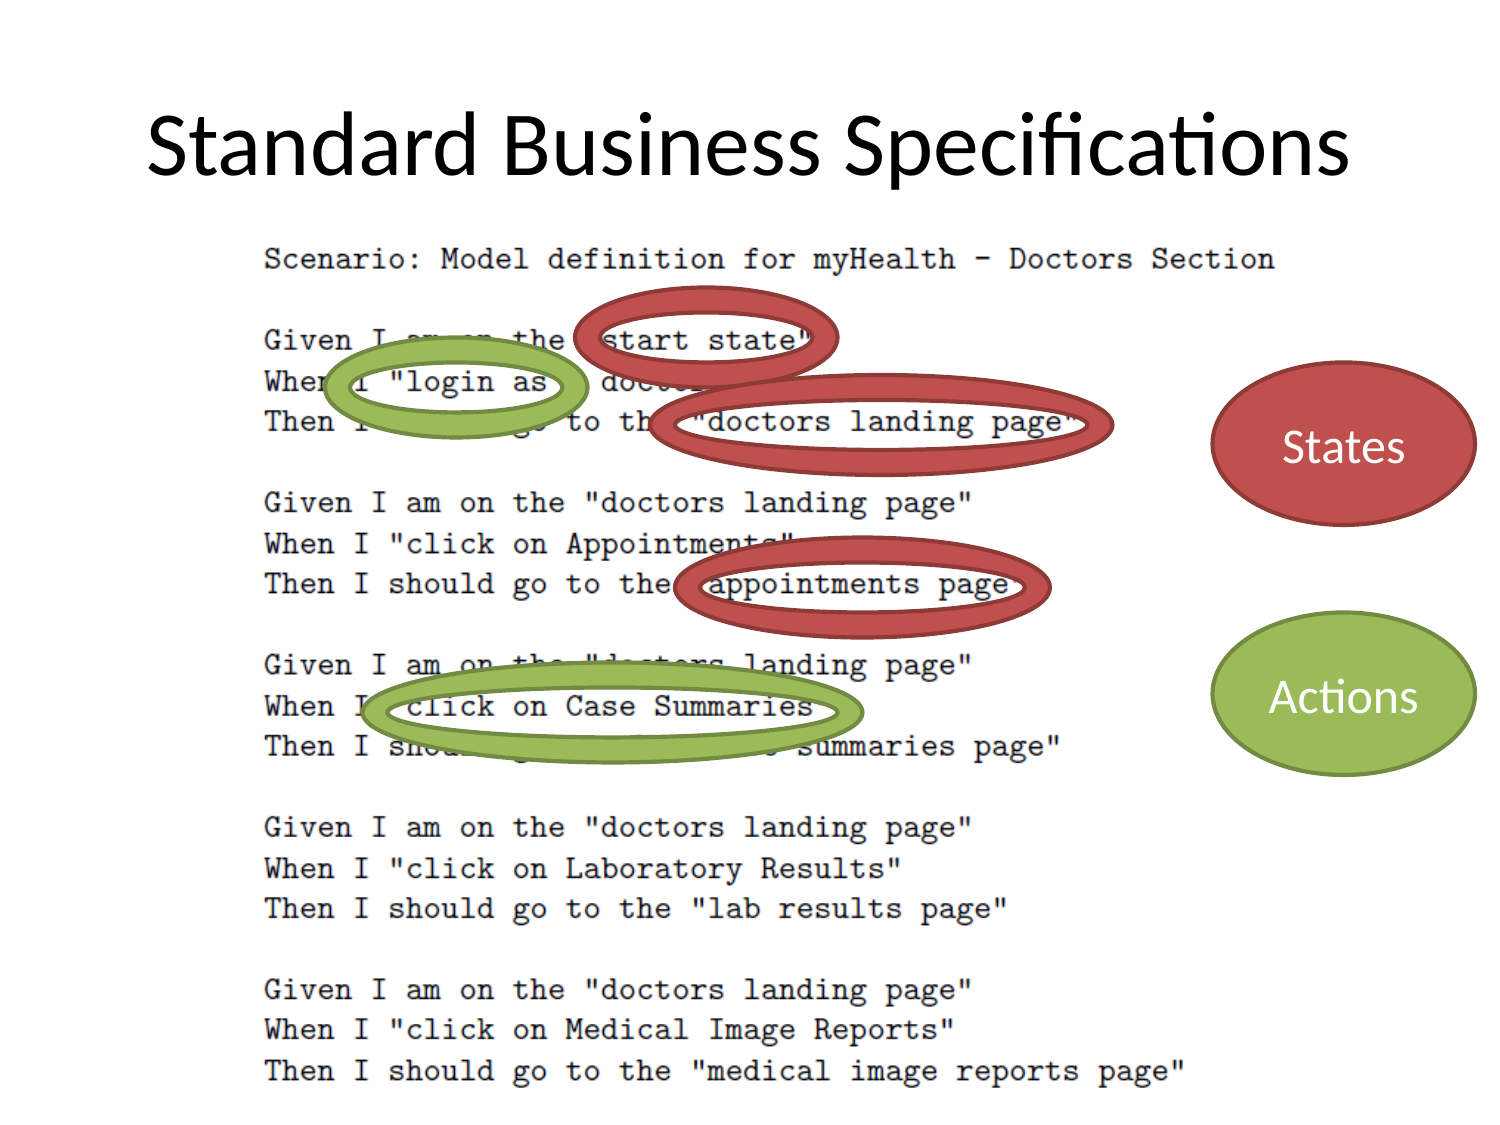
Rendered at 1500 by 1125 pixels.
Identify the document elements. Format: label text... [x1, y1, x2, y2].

text_box Actions [1365, 611, 1478, 777]
text_box States [1365, 361, 1478, 526]
picture [212, 223, 1363, 1125]
title Standard Business Specifications [75, 45, 1425, 233]
